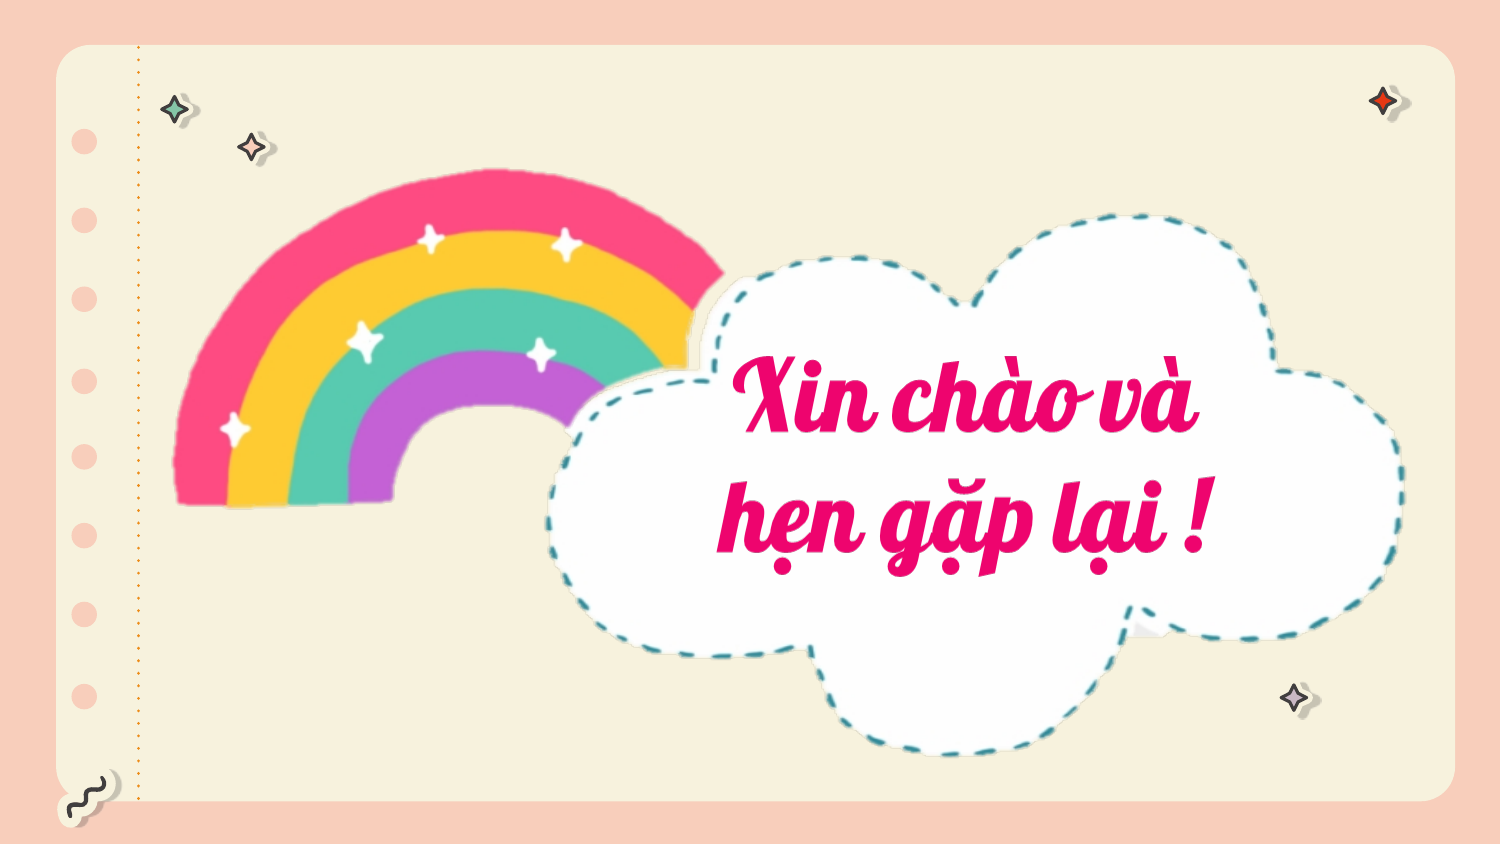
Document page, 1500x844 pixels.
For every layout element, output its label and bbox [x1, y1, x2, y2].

text_box [161, 159, 1415, 769]
text_box [238, 133, 265, 158]
text_box [48, 756, 124, 838]
text_box [1369, 87, 1396, 114]
picture [659, 314, 1270, 647]
text_box [161, 96, 188, 123]
